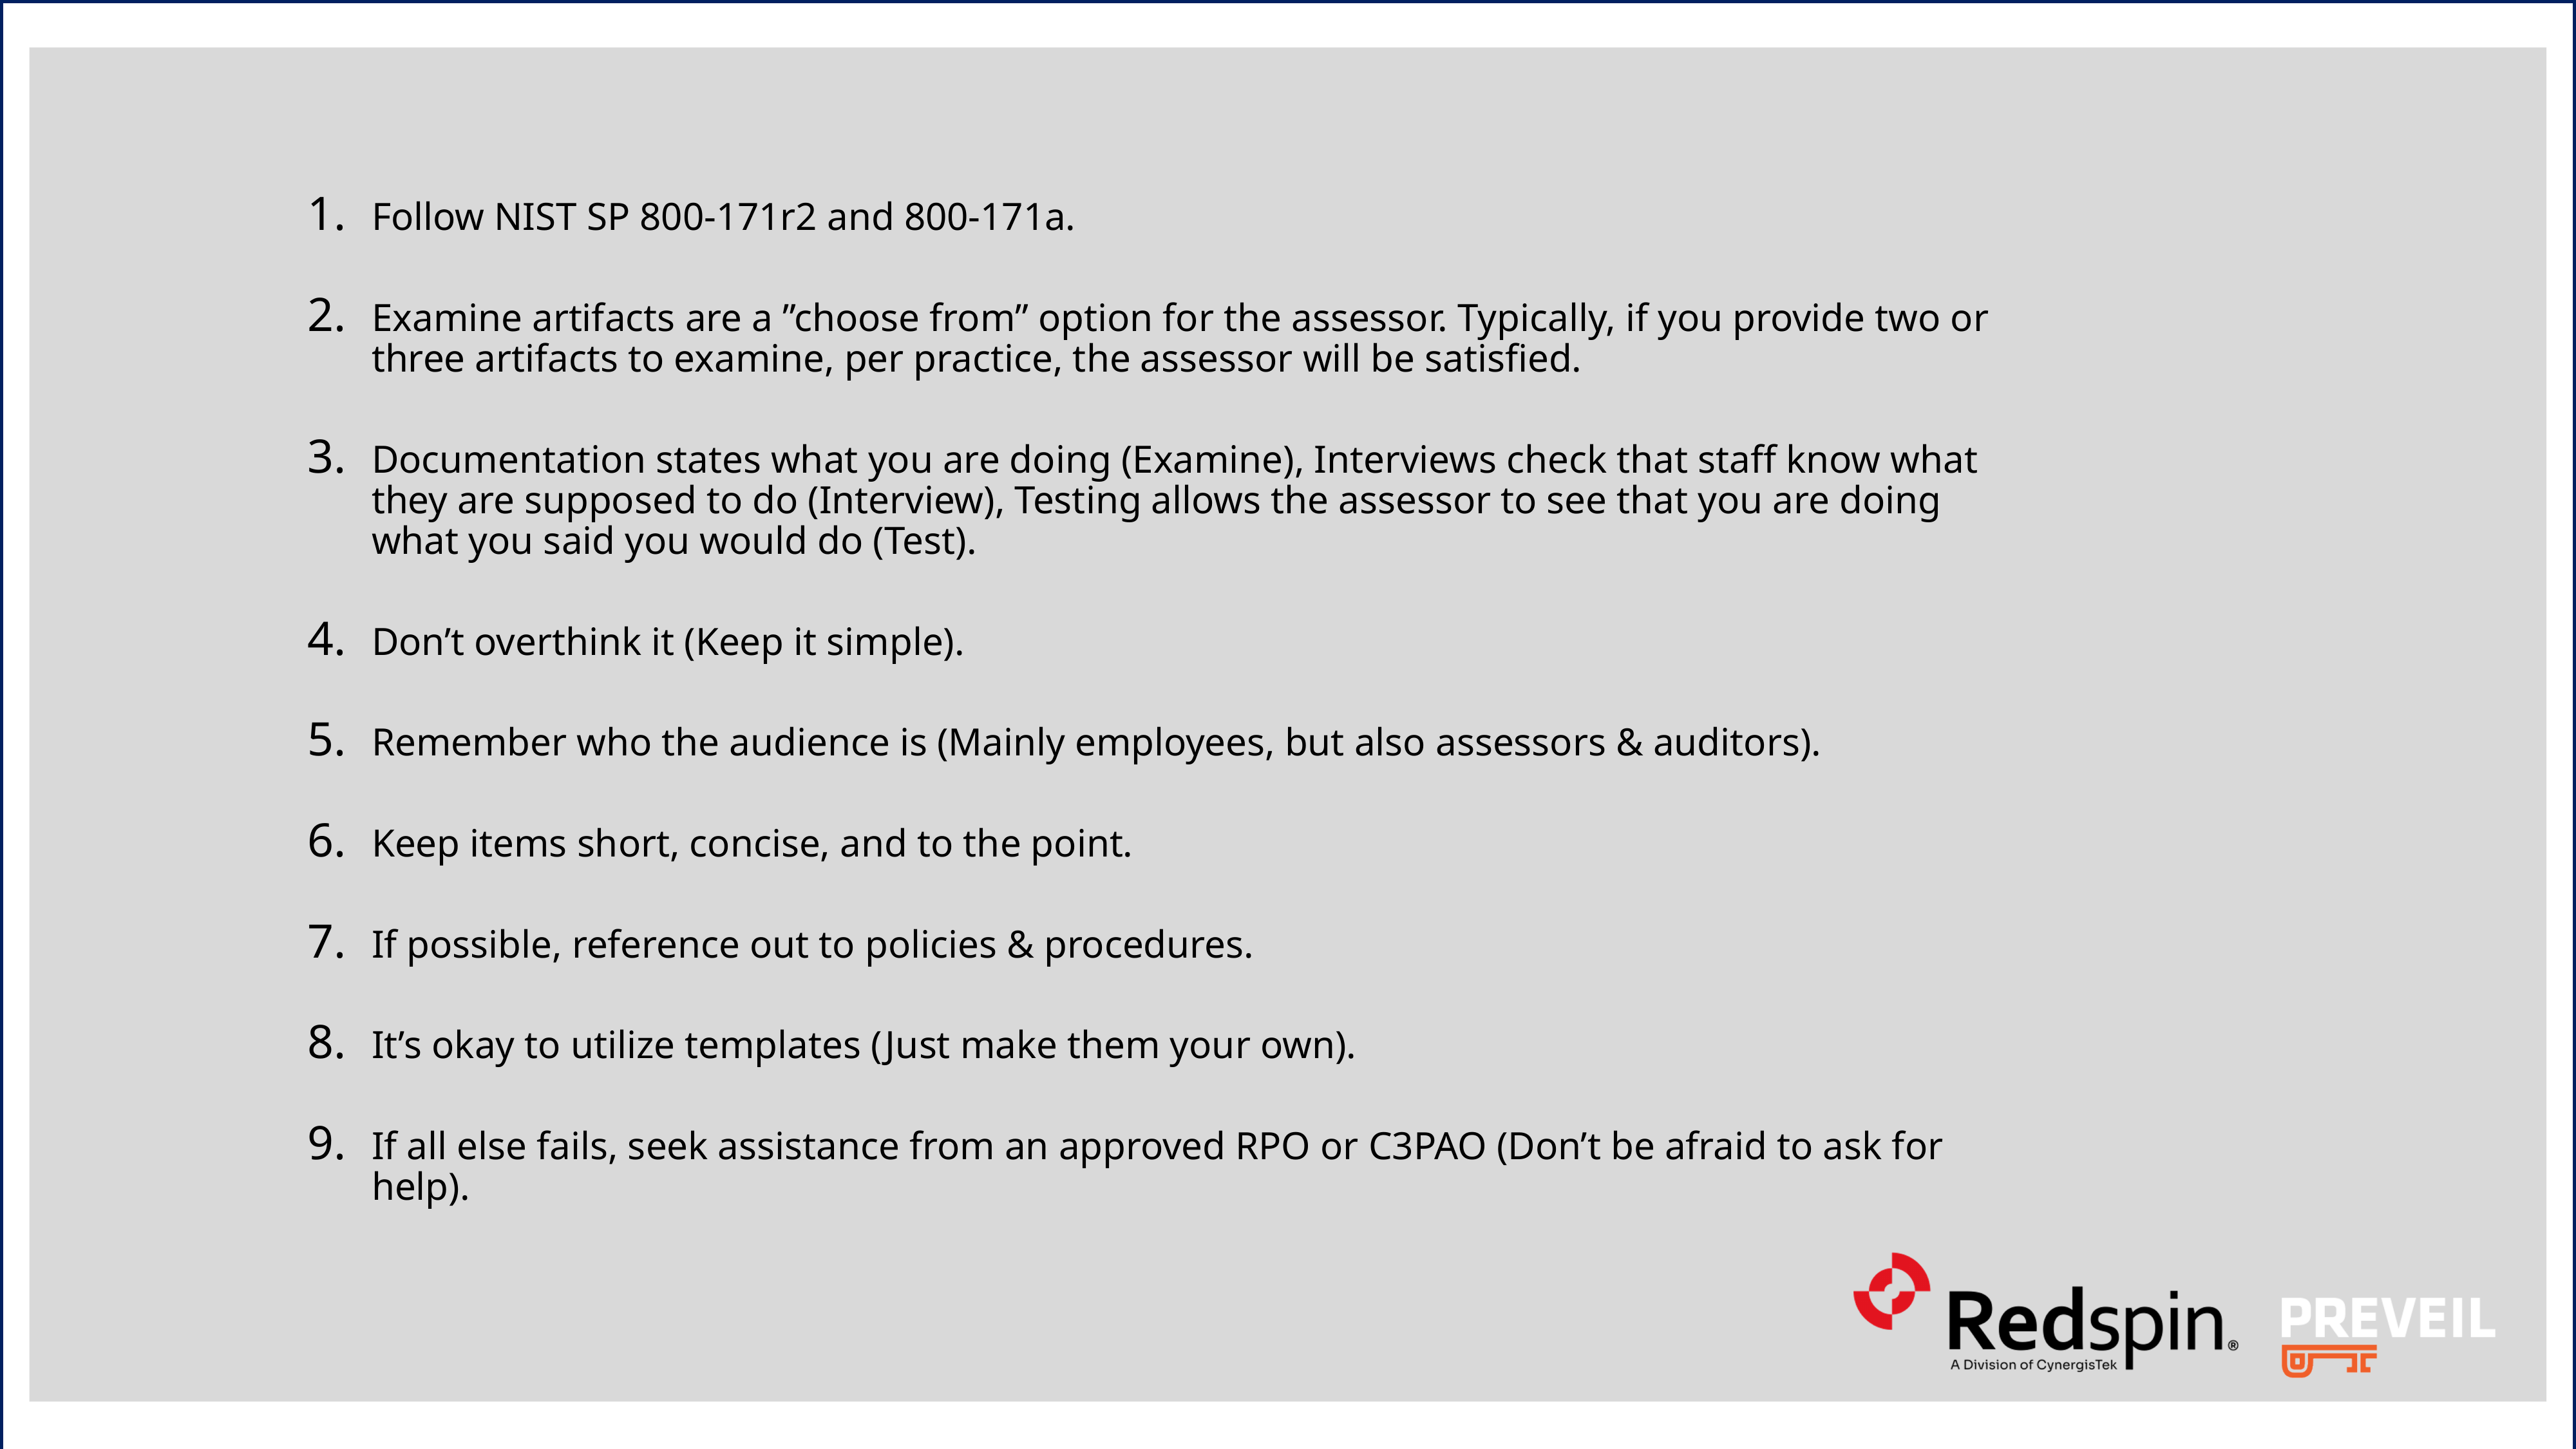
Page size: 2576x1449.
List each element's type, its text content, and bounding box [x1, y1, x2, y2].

picture [1853, 1111, 2576, 1449]
text_box [0, 0, 2576, 1449]
text_box Follow NIST SP 800-171r2 and 800-171a. Examine artifacts are a ”choose from” option for the assessor. Typically, if you provide two or three artifacts to examine, per practice, the assessor will be satisfied. Documentation states what you are doing (Examine), Interviews check that staff know what they are supposed to do (Interview), Testing allows the assessor to see that you are doing what you said you would do (Test). Don’t overthink it (Keep it simple). Remember who the audience is (Mainly employees, but also assessors & auditors). Keep items short, concise, and to the point. If possible, reference out to policies & procedures. It’s okay to utilize templates (Just make them your own). If all else fails, seek assistance from an approved RPO or C3PAO (Don’t be afraid to ask for help). [298, 193, 2020, 673]
title [150, 263, 2472, 1123]
